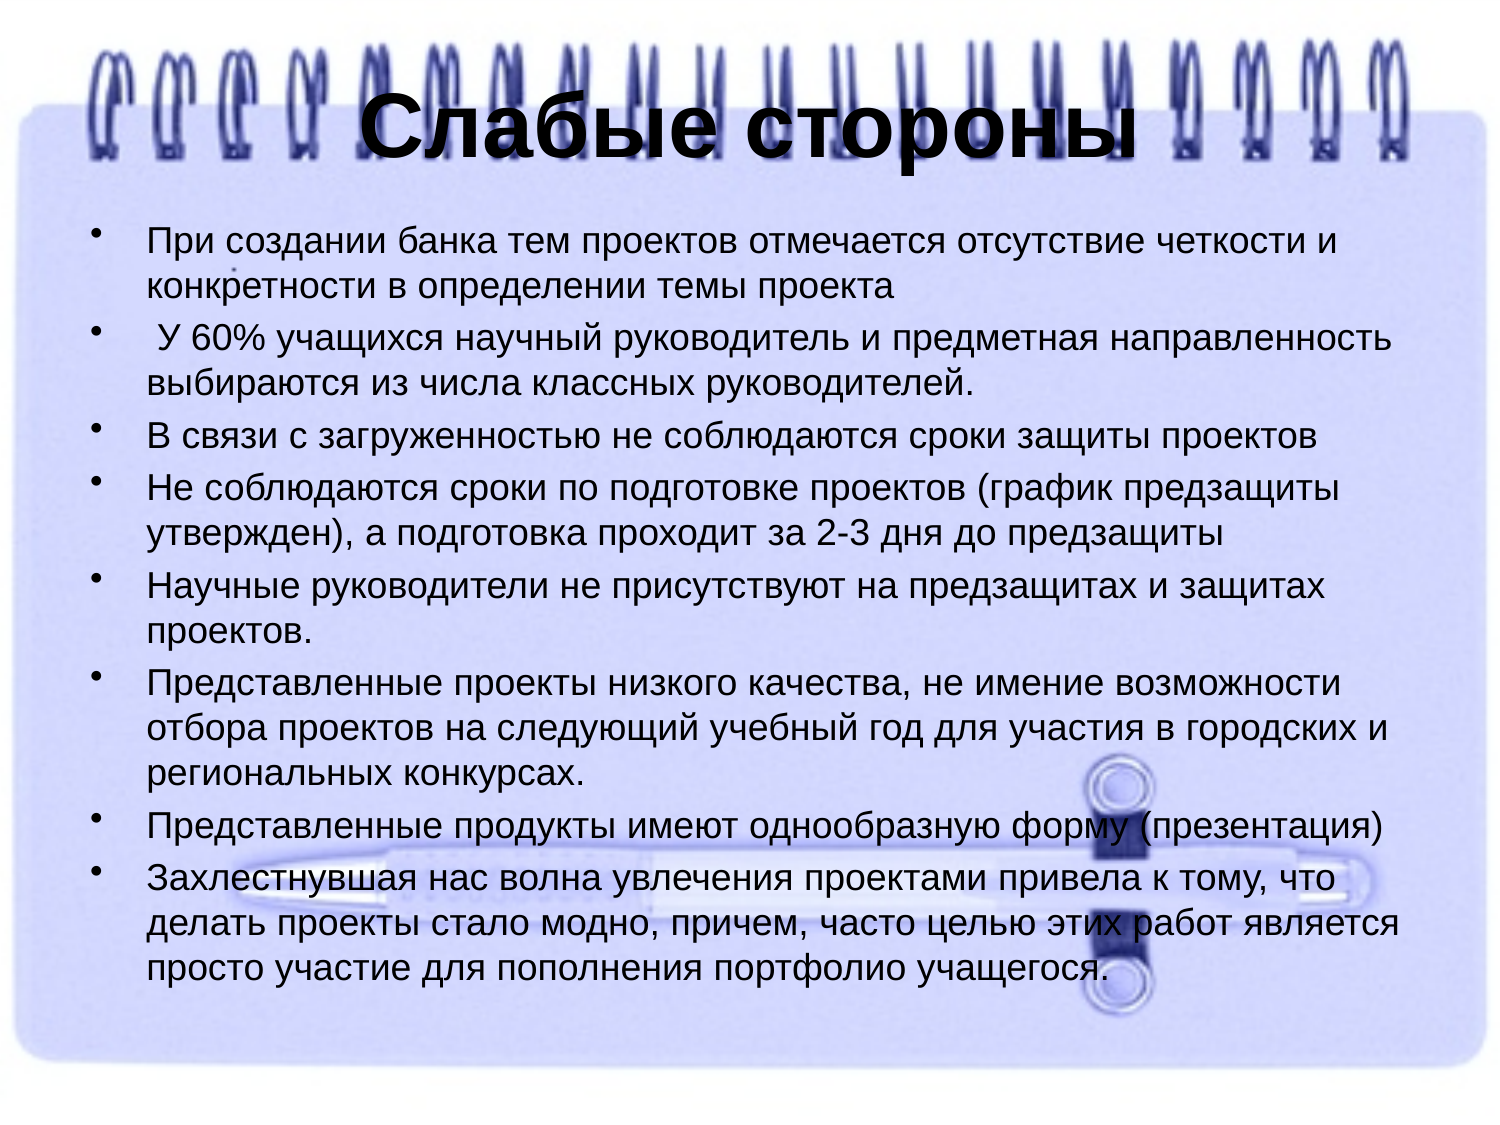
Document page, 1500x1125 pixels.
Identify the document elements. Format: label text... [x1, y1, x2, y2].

list При создании банка тем проектов отмечается отсутствие четкости и конкретности в определении темы проекта У 60% учащихся научный руководитель и предметная направленность выбираются из числа классных руководителей. В связи с загруженностью не соблюдаются сроки защиты проектов Не соблюдаются сроки по подготовке проектов (график предзащиты утвержден), а подготовка проходит за 2-3 дня до предзащиты Научные руководители не присутствуют на предзащитах и защитах проектов. Представленные проекты низкого качества, не имение возможности отбора проектов на следующий учебный год для участия в городских и региональных конкурсах. Представленные продукты имеют однообразную форму (презентация) Захлестнувшая нас волна увлечения проектами привела к тому, что делать проекты стало модно, причем, часто целью этих работ является просто участие для пополнения портфолио учащегося. [74, 207, 1426, 1006]
picture [0, 0, 1500, 1125]
title Слабые стороны [74, 44, 1426, 197]
